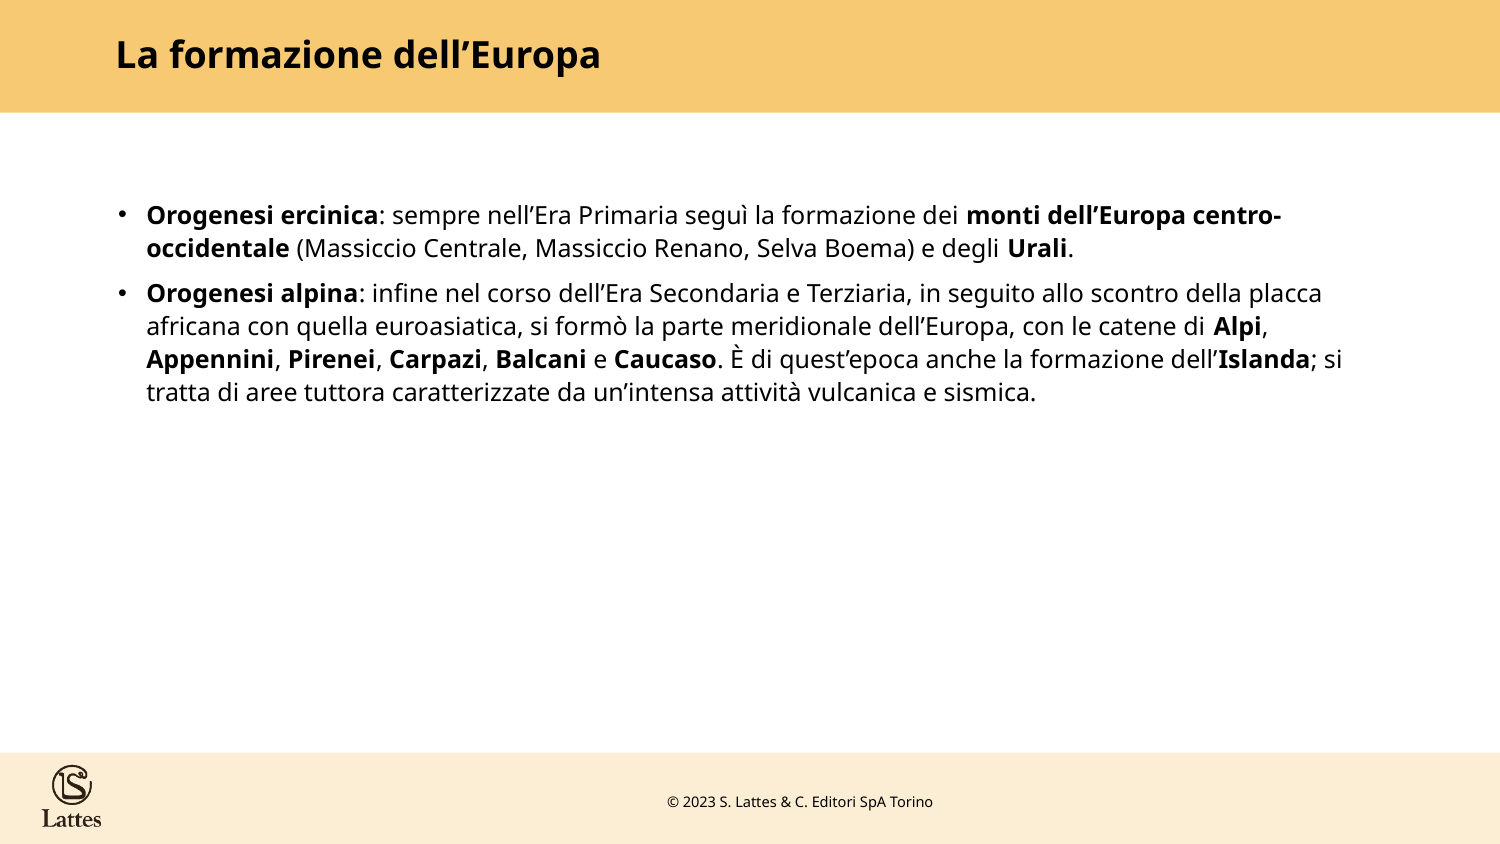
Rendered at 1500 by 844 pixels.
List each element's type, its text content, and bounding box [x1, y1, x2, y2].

picture [41, 764, 101, 827]
list Orogenesi ercinica: sempre nell’Era Primaria seguì la formazione dei monti dell’Europa centro-occidentale (Massiccio Centrale, Massiccio Renano, Selva Boema) e degli Urali. Orogenesi alpina: infine nel corso dell’Era Secondaria e Terziaria, in seguito allo scontro della placca africana con quella euroasiatica, si formò la parte meridionale dell’Europa, con le catene di Alpi, Appennini, Pirenei, Carpazi, Balcani e Caucaso. È di quest’epoca anche la formazione dell’Islanda; si tratta di aree tuttora caratterizzate da un’intensa attività vulcanica e sismica. [103, 188, 1397, 725]
title La formazione dell’Europa [100, 0, 1499, 113]
